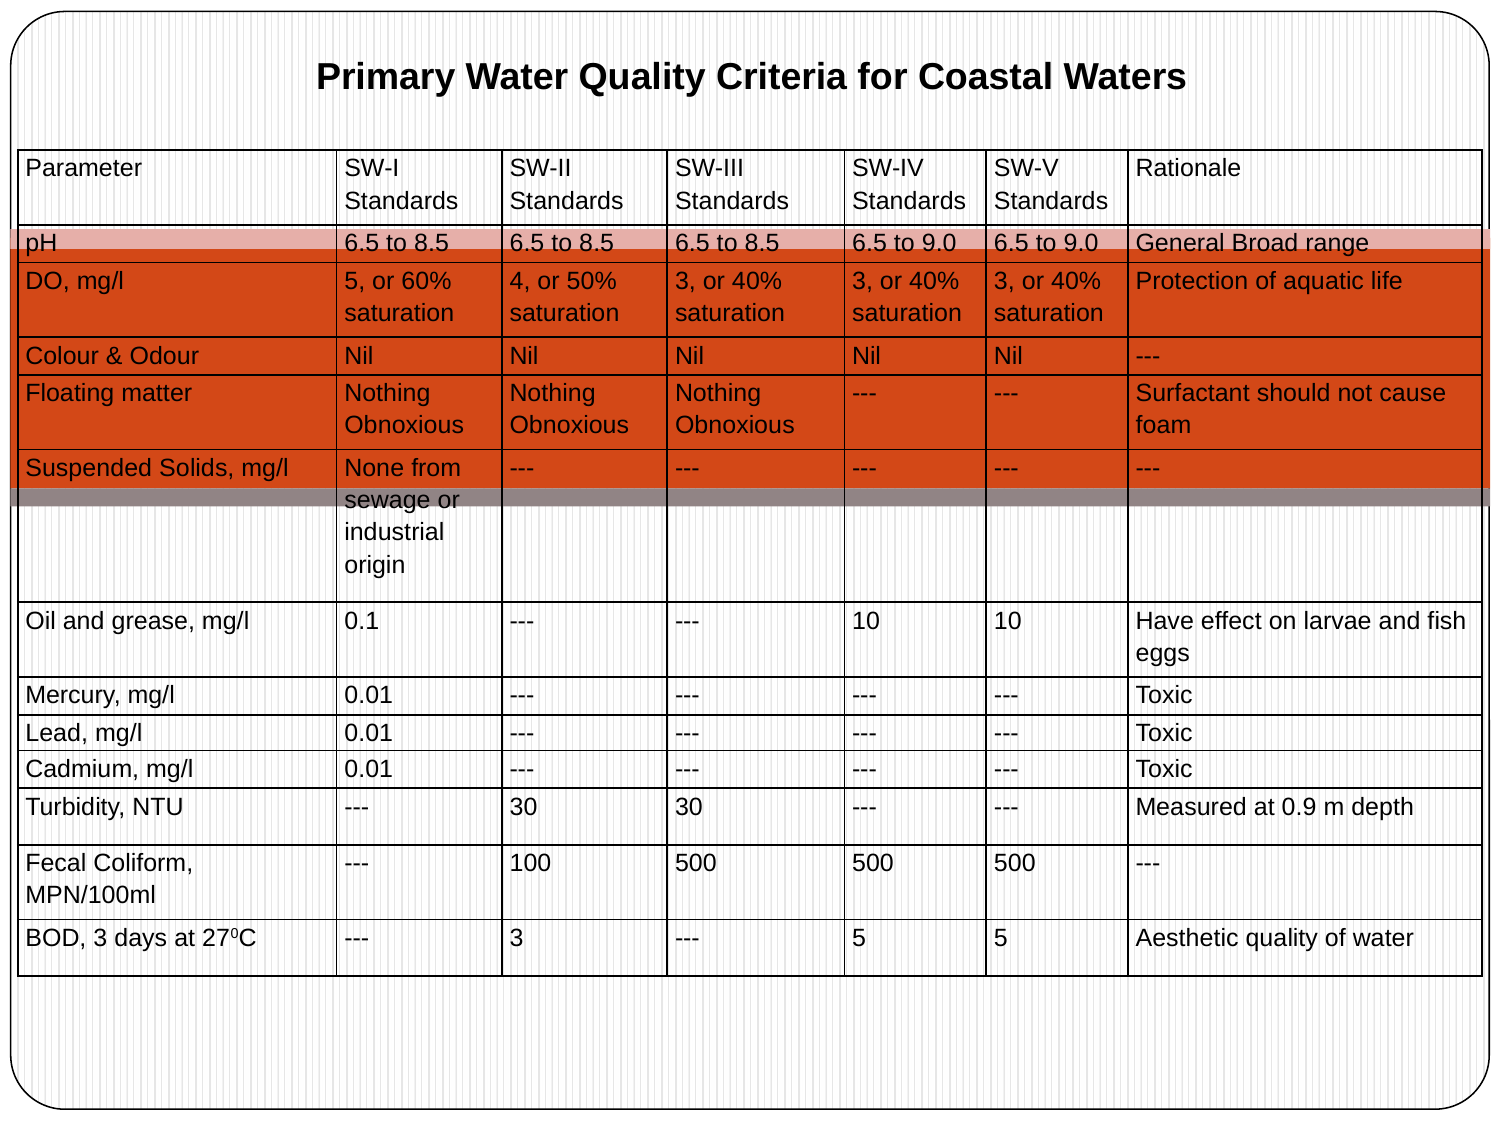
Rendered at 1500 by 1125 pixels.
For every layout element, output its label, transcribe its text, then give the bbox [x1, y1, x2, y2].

table_cell 0.1 [337, 603, 501, 676]
table_cell BOD, 3 days at 270C [19, 920, 336, 975]
table_cell --- [668, 678, 844, 714]
table_cell 3 [503, 920, 666, 975]
table_header SW-III Standards [668, 151, 844, 224]
table_cell Nothing Obnoxious [337, 376, 501, 449]
table_cell Measured at 0.9 m depth [1129, 789, 1481, 844]
table_cell Nil [503, 338, 666, 374]
table_cell 3, or 40% saturation [987, 263, 1127, 336]
table_cell None from sewage or industrial origin [337, 450, 501, 601]
table_cell --- [987, 789, 1127, 844]
table_cell Nothing Obnoxious [668, 376, 844, 449]
table_cell Colour & Odour [19, 338, 336, 374]
table_cell 0.01 [337, 716, 501, 750]
table_cell 30 [668, 789, 844, 844]
table_cell --- [845, 716, 985, 750]
table_cell 5, or 60% saturation [337, 263, 501, 336]
table_cell Nil [668, 338, 844, 374]
table_cell --- [845, 678, 985, 714]
table_cell Toxic [1129, 678, 1481, 714]
table_cell Nil [845, 338, 985, 374]
table_cell --- [337, 920, 501, 975]
table_cell pH [19, 226, 336, 262]
table_cell --- [987, 376, 1127, 449]
table_cell Nothing Obnoxious [503, 376, 666, 449]
table_cell Cadmium, mg/l [19, 751, 336, 787]
table_header Parameter [19, 151, 336, 224]
table_cell --- [668, 603, 844, 676]
table_cell --- [845, 751, 985, 787]
table_cell --- [987, 450, 1127, 601]
table_cell DO, mg/l [19, 263, 336, 336]
table_cell --- [668, 716, 844, 750]
table_cell Toxic [1129, 716, 1481, 750]
table_cell --- [668, 751, 844, 787]
table_cell Have effect on larvae and fish eggs [1129, 603, 1481, 676]
picture [12, 13, 1488, 229]
table_cell --- [845, 789, 985, 844]
table_cell --- [845, 376, 985, 449]
table_cell 100 [503, 846, 666, 919]
table_cell Lead, mg/l [19, 716, 336, 750]
table_cell 6.5 to 9.0 [987, 226, 1127, 262]
table_cell --- [1129, 846, 1481, 919]
table_cell Toxic [1129, 751, 1481, 787]
table_cell 30 [503, 789, 666, 844]
table_cell --- [987, 678, 1127, 714]
table_cell --- [987, 751, 1127, 787]
table_cell Nil [987, 338, 1127, 374]
table_cell --- [987, 716, 1127, 750]
table_cell --- [1129, 450, 1481, 601]
table_cell 500 [845, 846, 985, 919]
table_cell 3, or 40% saturation [668, 263, 844, 336]
table_cell --- [503, 678, 666, 714]
picture [12, 507, 1488, 1108]
table_cell Protection of aquatic life [1129, 263, 1481, 336]
table_cell 6.5 to 9.0 [845, 226, 985, 262]
table_cell 0.01 [337, 678, 501, 714]
table_cell Oil and grease, mg/l [19, 603, 336, 676]
table_cell Suspended Solids, mg/l [19, 450, 336, 601]
table_cell 0.01 [337, 751, 501, 787]
table_header Rationale [1129, 151, 1481, 224]
text_box Primary Water Quality Criteria for Coastal Waters [301, 43, 1213, 150]
table_cell Aesthetic quality of water [1129, 920, 1481, 975]
table_cell --- [337, 846, 501, 919]
table_cell 5 [987, 920, 1127, 975]
table_cell --- [1129, 338, 1481, 374]
table_cell 10 [845, 603, 985, 676]
table_cell --- [668, 450, 844, 601]
table_header SW-I Standards [337, 151, 501, 224]
table_cell Mercury, mg/l [19, 678, 336, 714]
table_cell --- [503, 751, 666, 787]
table_cell 500 [987, 846, 1127, 919]
table_cell 6.5 to 8.5 [503, 226, 666, 262]
table_header SW-II Standards [503, 151, 666, 224]
table_header SW-IV Standards [845, 151, 985, 224]
table_cell 500 [668, 846, 844, 919]
table_cell General Broad range [1129, 226, 1481, 262]
table_cell --- [503, 603, 666, 676]
table_cell 3, or 40% saturation [845, 263, 985, 336]
table_cell Floating matter [19, 376, 336, 449]
table_cell 5 [845, 920, 985, 975]
table_cell 6.5 to 8.5 [337, 226, 501, 262]
table_cell 4, or 50% saturation [503, 263, 666, 336]
table_cell 10 [987, 603, 1127, 676]
table_cell --- [337, 789, 501, 844]
table_cell --- [668, 920, 844, 975]
table_cell 6.5 to 8.5 [668, 226, 844, 262]
table_cell Nil [337, 338, 501, 374]
table_cell --- [503, 716, 666, 750]
table_cell Surfactant should not cause foam [1129, 376, 1481, 449]
table_cell Turbidity, NTU [19, 789, 336, 844]
table_cell Fecal Coliform, MPN/100ml [19, 846, 336, 919]
table_cell --- [503, 450, 666, 601]
table_header SW-V Standards [987, 151, 1127, 224]
table_cell --- [845, 450, 985, 601]
